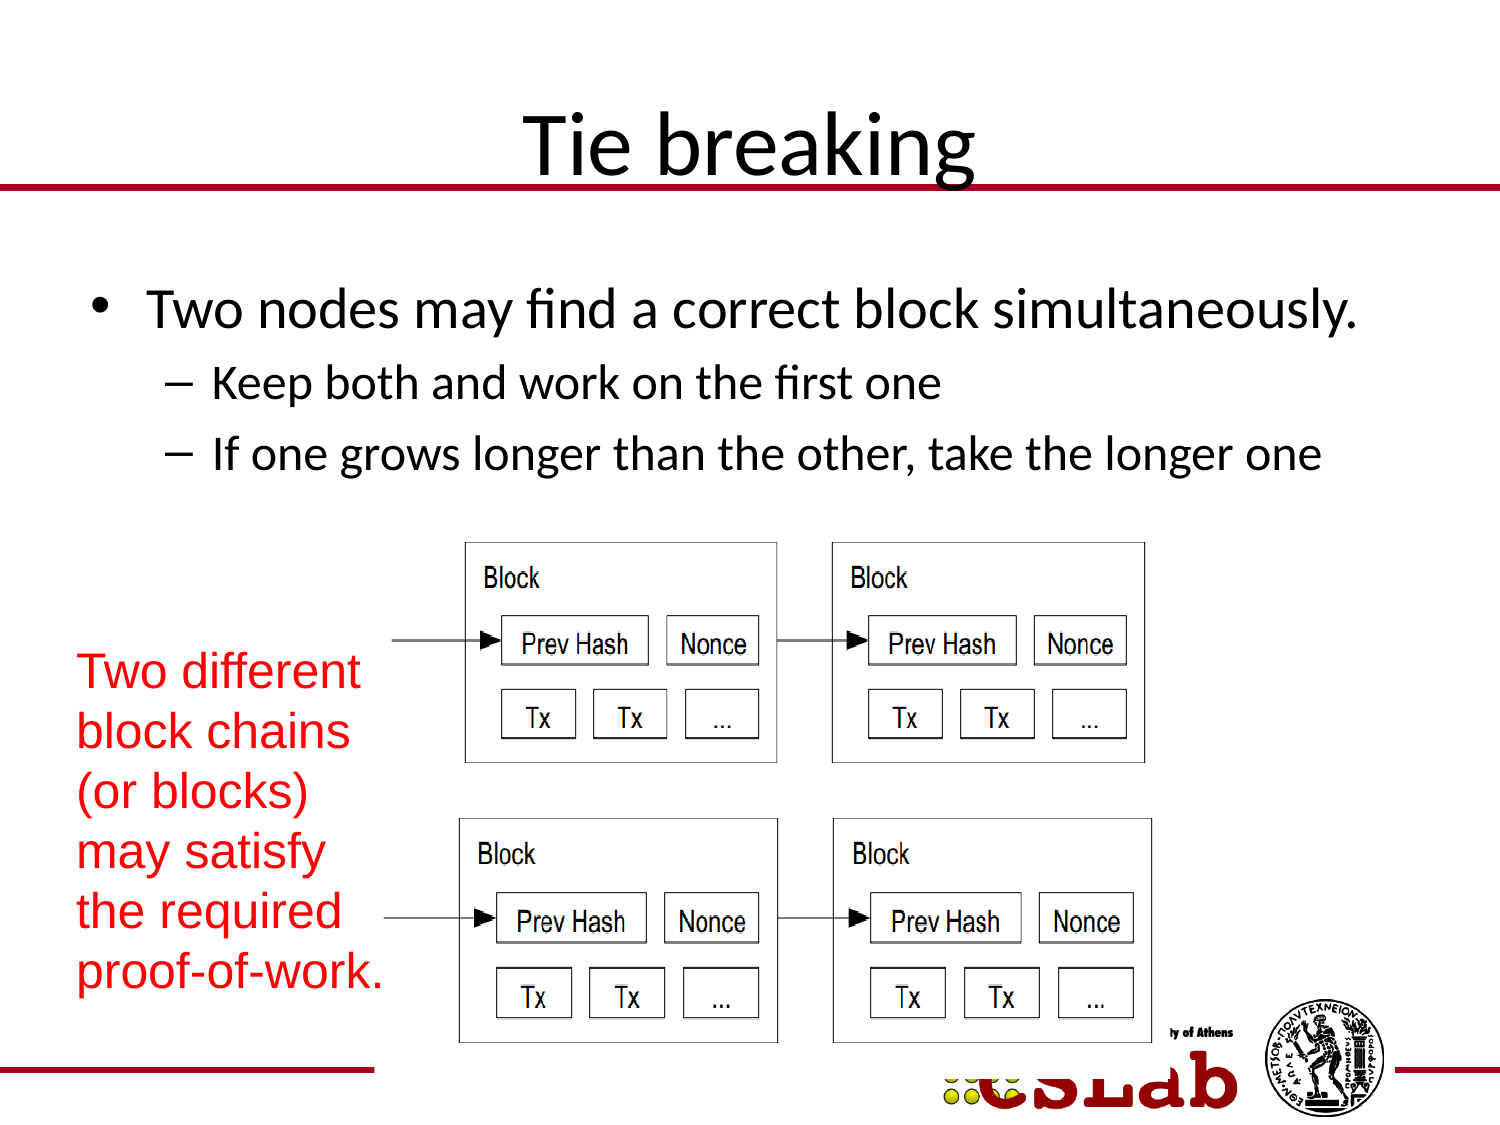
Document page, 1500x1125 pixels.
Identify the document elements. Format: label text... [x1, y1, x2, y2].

list Two nodes may find a correct block simultaneously. Keep both and work on the first one If one grows longer than the other, take the longer one [74, 262, 1426, 1006]
picture [374, 522, 1243, 1118]
picture [1265, 1006, 1384, 1117]
text_box Two different block chains (or blocks) may satisfy the required proof-of-work. [61, 631, 377, 1006]
title Tie breaking [74, 44, 1426, 233]
